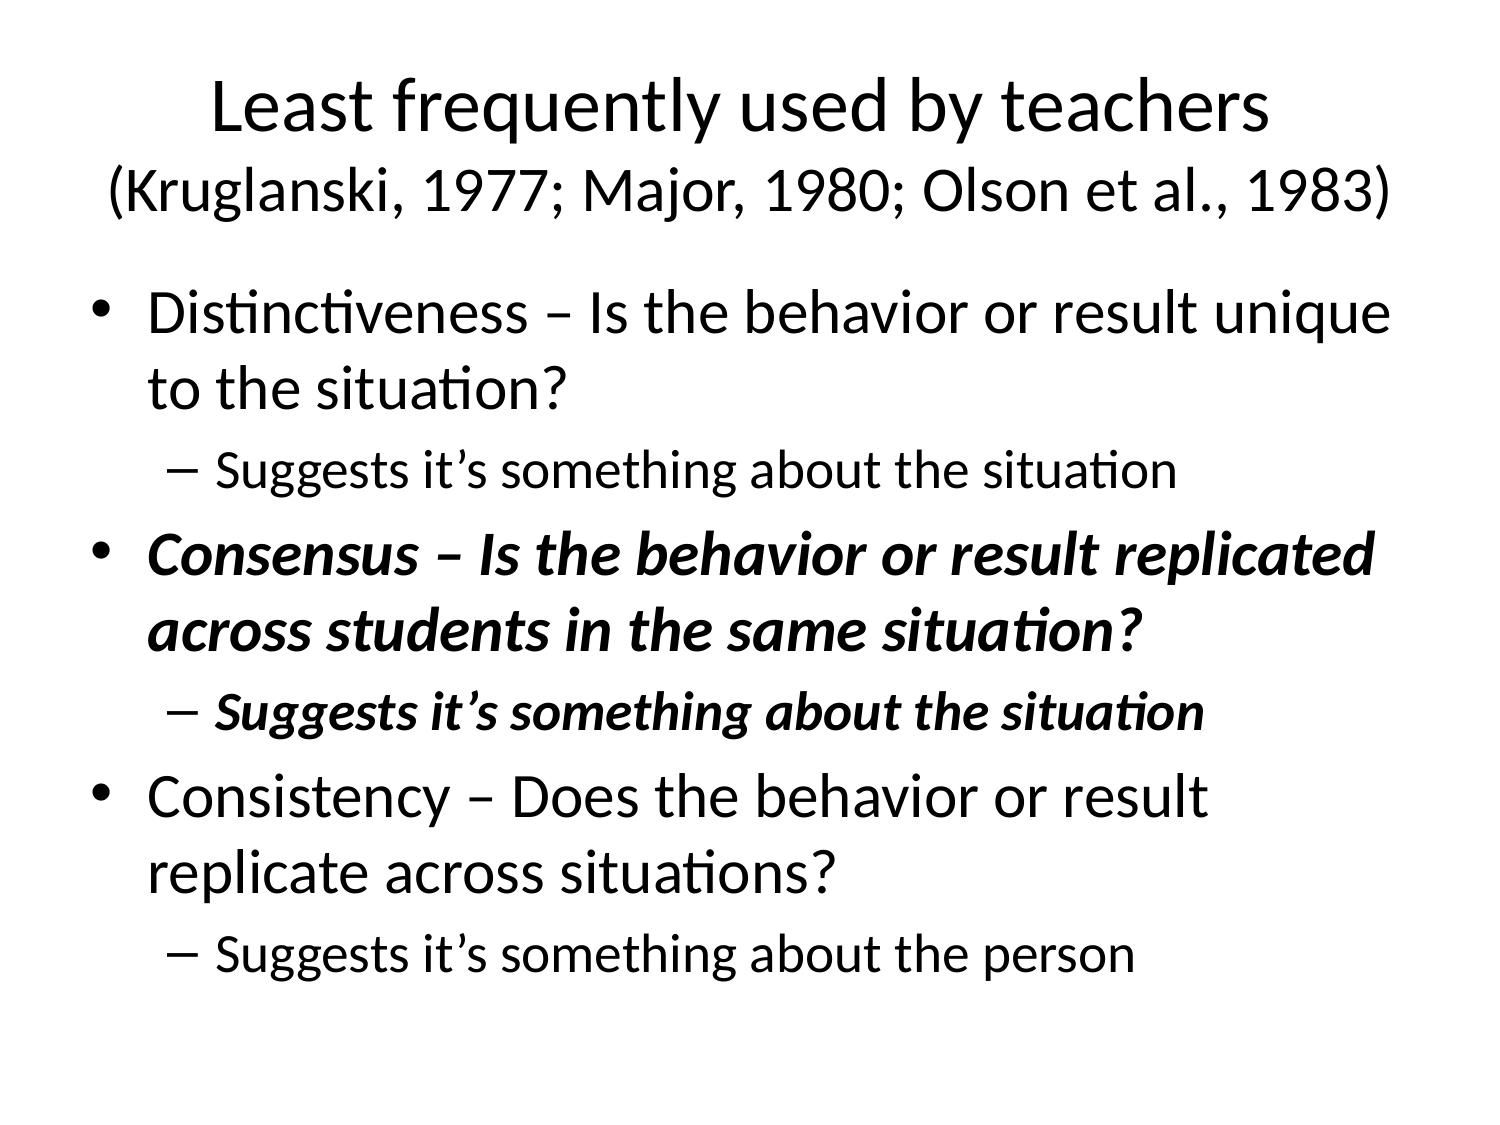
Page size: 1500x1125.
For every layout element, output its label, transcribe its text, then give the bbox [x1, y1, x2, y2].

title Least frequently used by teachers (Kruglanski, 1977; Major, 1980; Olson et al., 1983) [0, 45, 1500, 233]
list Distinctiveness – Is the behavior or result unique to the situation? Suggests it’s something about the situation Consensus – Is the behavior or result replicated across students in the same situation? Suggests it’s something about the situation Consistency – Does the behavior or result replicate across situations? Suggests it’s something about the person [75, 262, 1425, 1005]
